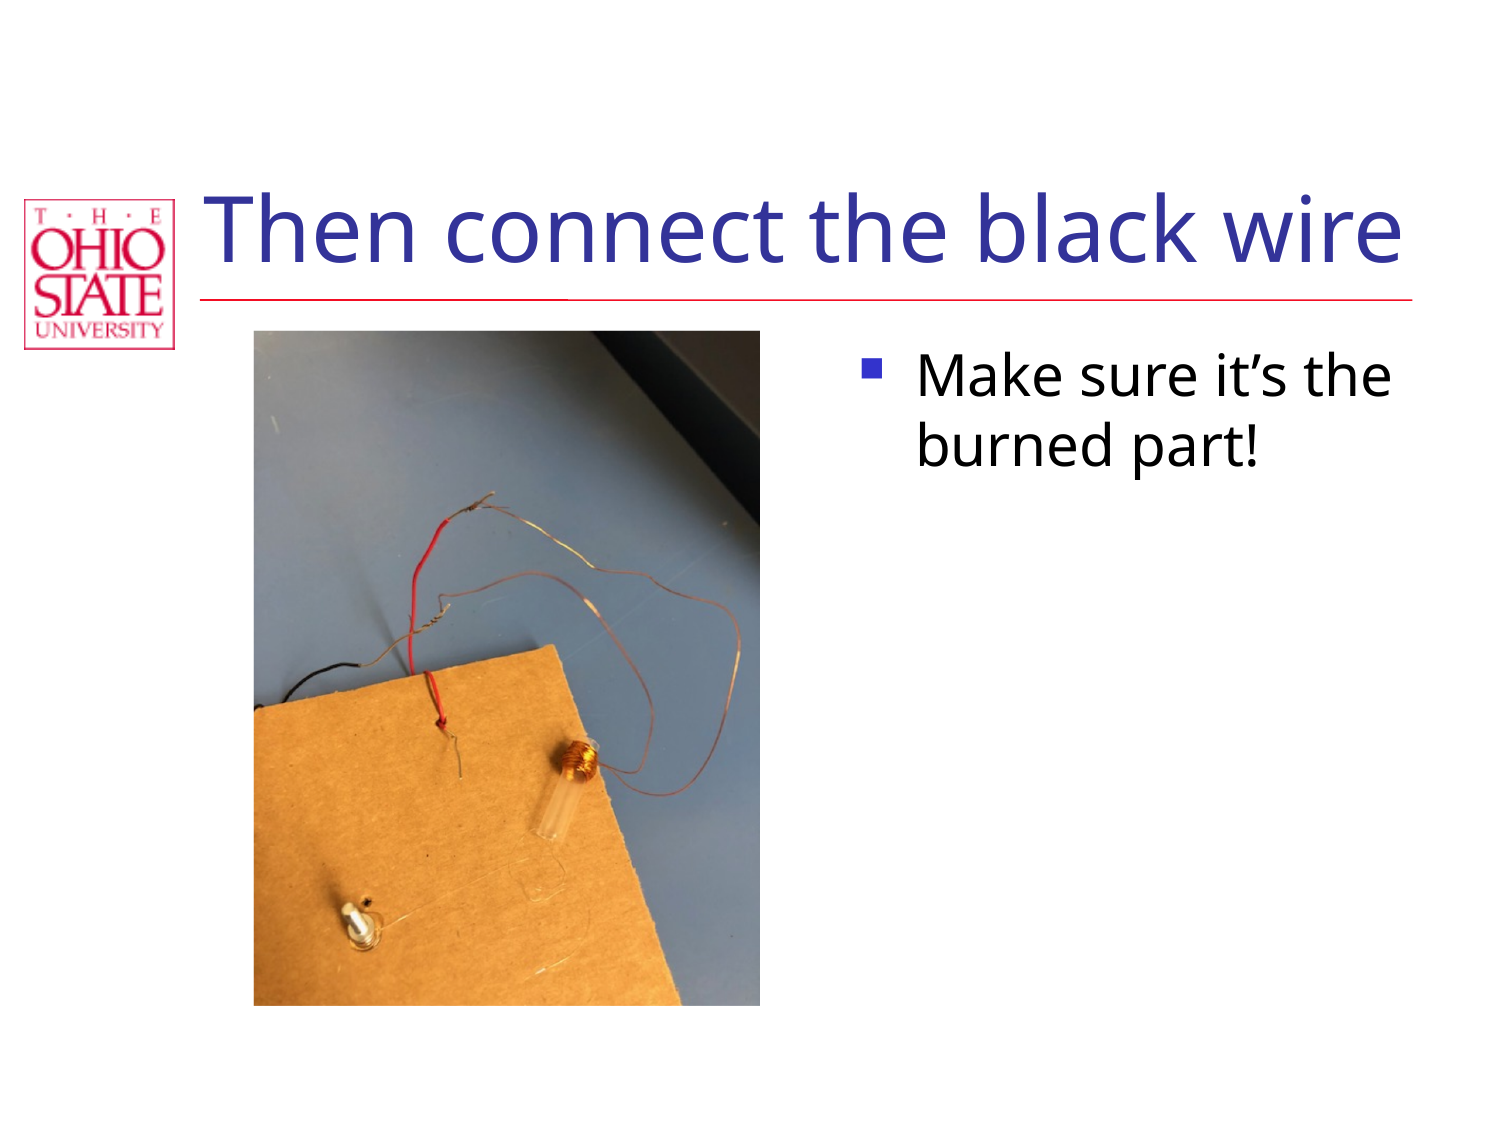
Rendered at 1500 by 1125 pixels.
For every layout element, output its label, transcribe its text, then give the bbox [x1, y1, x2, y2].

picture [254, 922, 760, 1005]
title Then connect the black wire [188, 101, 1468, 289]
picture [254, 331, 760, 415]
picture [24, 199, 175, 350]
list Make sure it’s the burned part! [844, 331, 1469, 1006]
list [168, 415, 845, 922]
